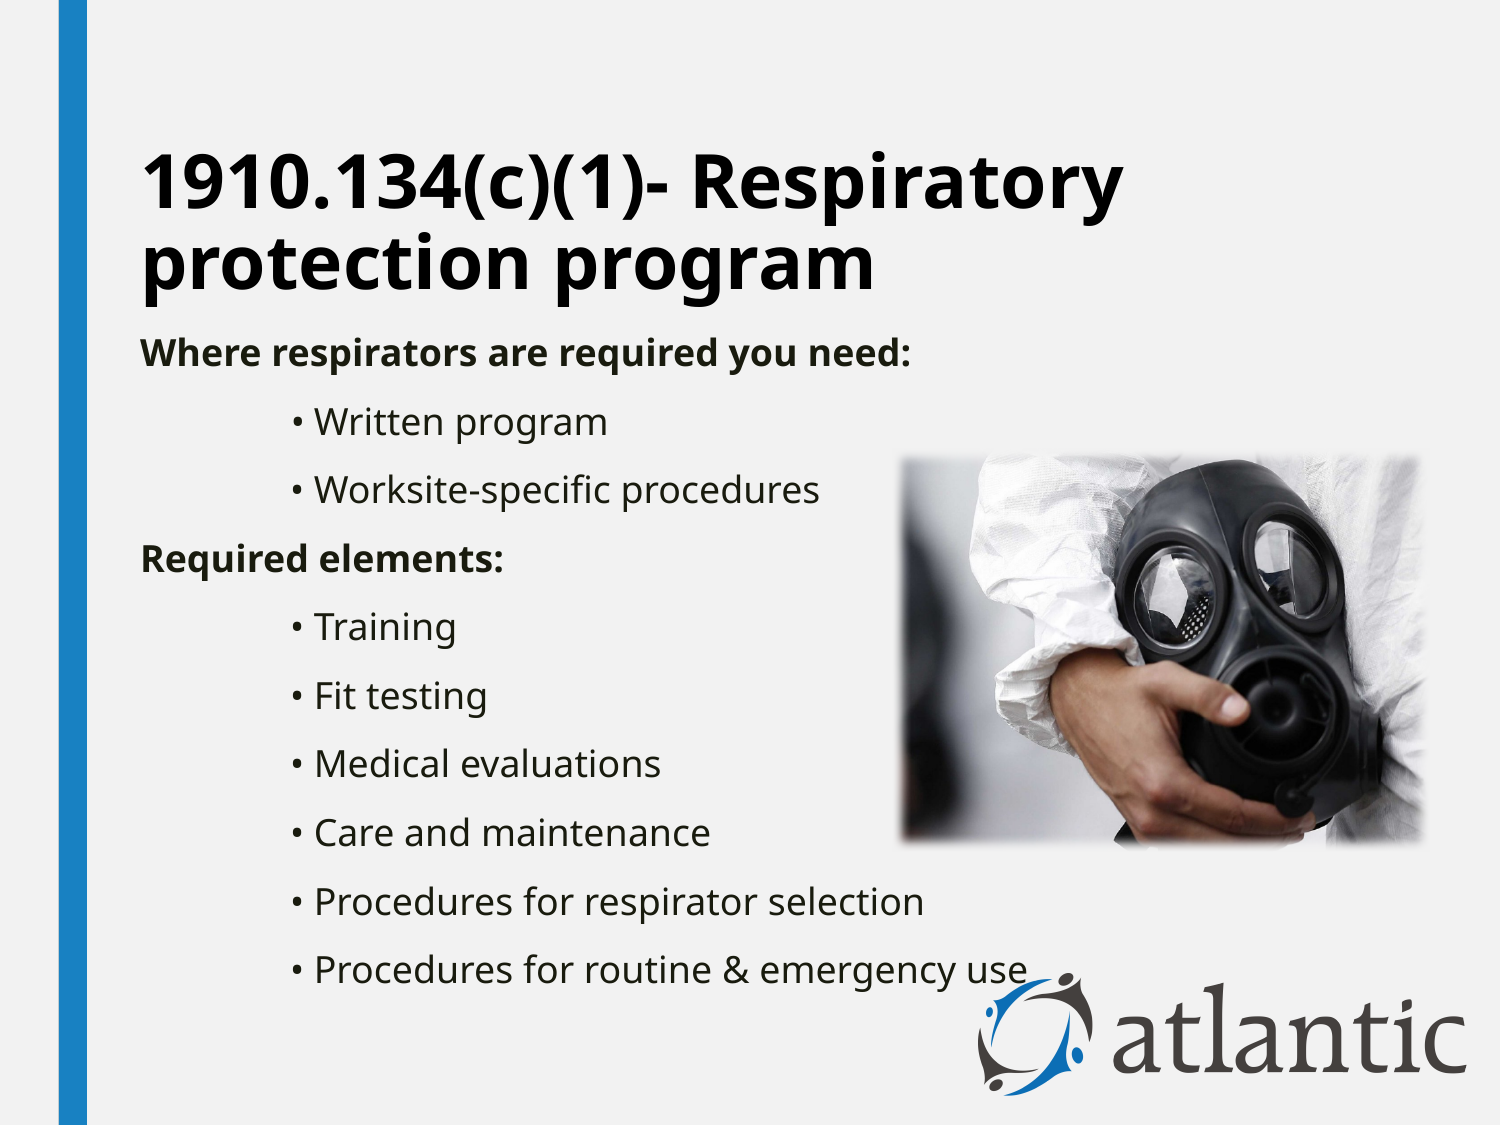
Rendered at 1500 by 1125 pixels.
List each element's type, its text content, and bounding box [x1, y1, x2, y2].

title 1910.134(c)(1)- Respiratory protection program [125, 137, 1425, 313]
picture [892, 448, 1431, 852]
list Where respirators are required you need: • Written program • Worksite-specific procedures Required elements: • Training • Fit testing • Medical evaluations • Care and maintenance • Procedures for respirator selection • Procedures for routine & emergency use [125, 312, 1338, 988]
picture [975, 962, 1475, 1113]
